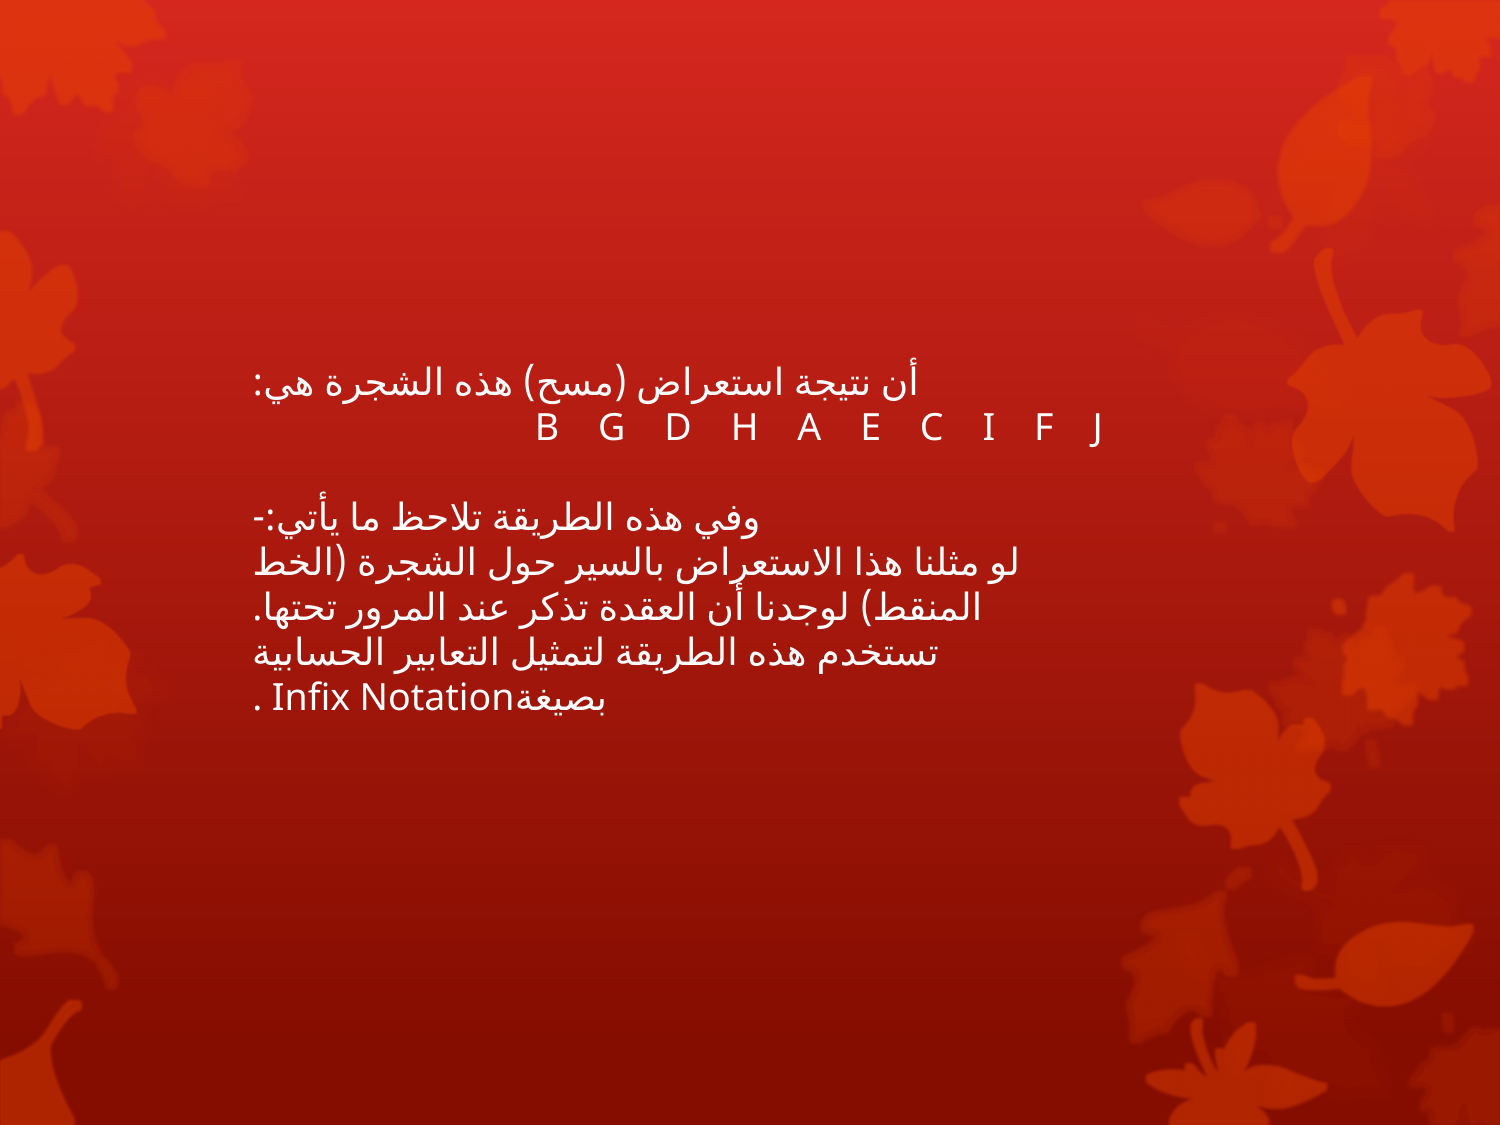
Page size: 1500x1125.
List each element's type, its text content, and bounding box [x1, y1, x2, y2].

text_box أن نتيجة استعراض (مسح) هذه الشجرة هي: B G D H A E C I F J وفي هذه الطريقة تلاحظ ما يأتي:- لو مثلنا هذا الاستعراض بالسير حول الشجرة (الخط المنقط) لوجدنا أن العقدة تذكر عند المرور تحتها. تستخدم هذه الطريقة لتمثيل التعابير الحسابية بصيغةInfix Notation . [237, 350, 1125, 771]
